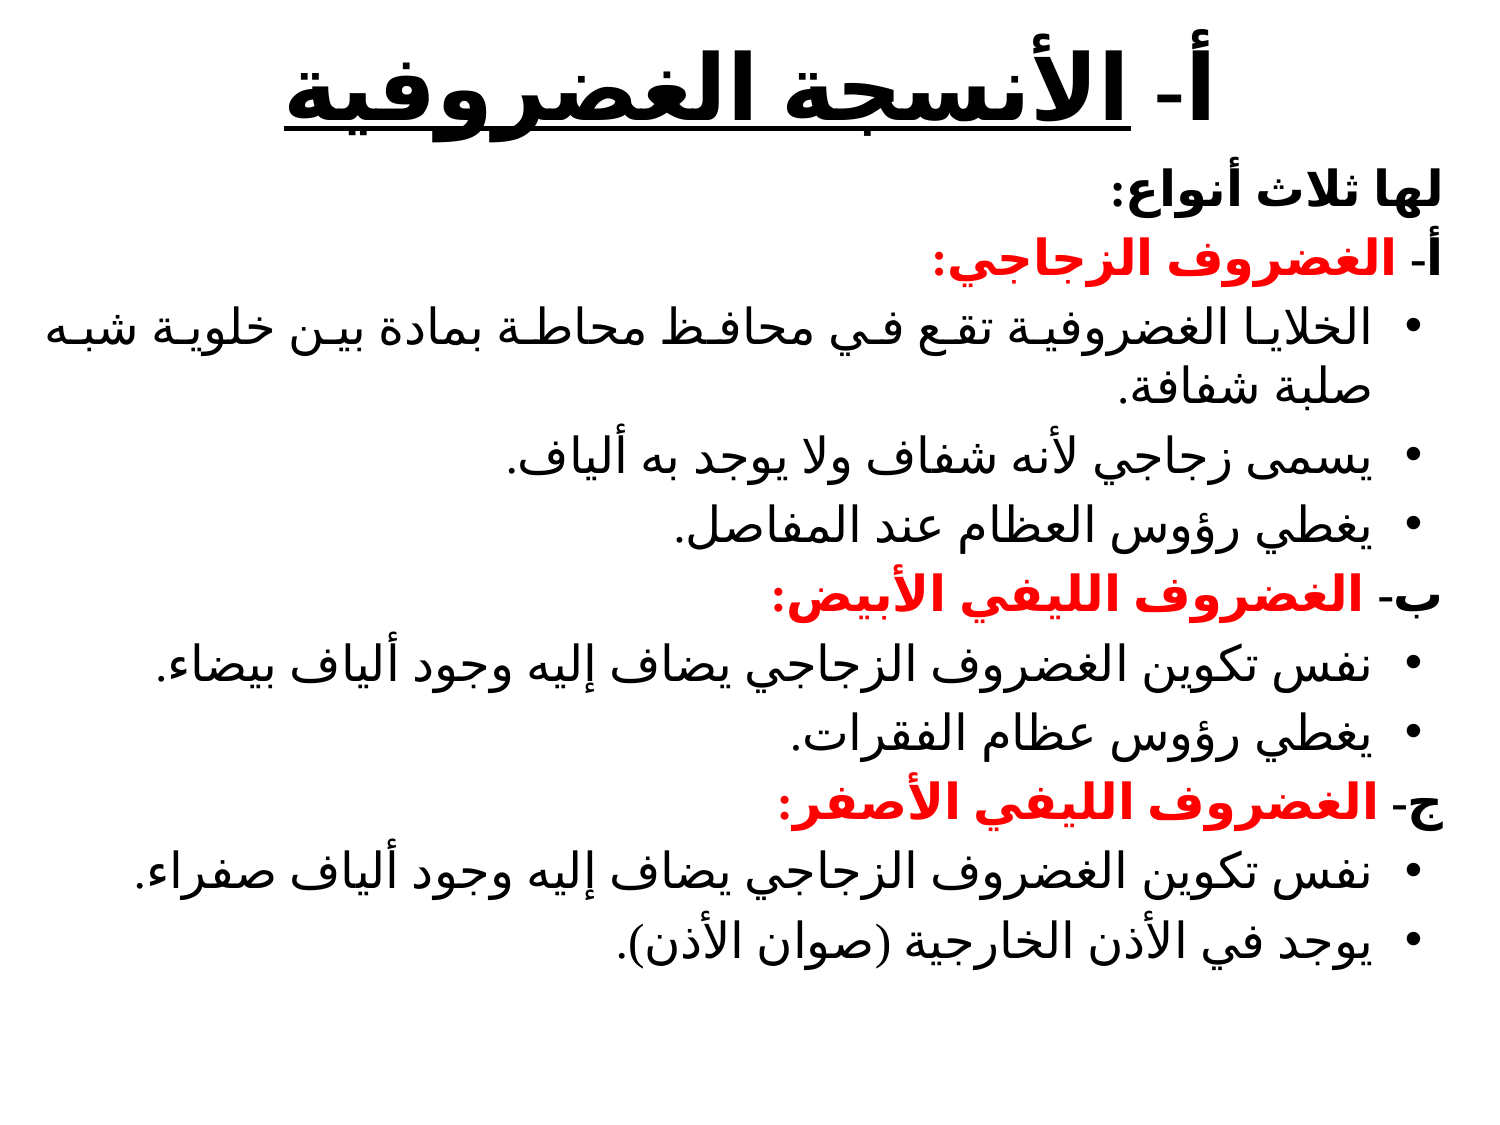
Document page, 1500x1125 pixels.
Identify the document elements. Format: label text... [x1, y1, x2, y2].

list لها ثلاث أنواع: أ‌- الغضروف الزجاجي: الخلايا الغضروفية تقع في محافظ محاطة بمادة بين خلوية شبه صلبة شفافة. يسمى زجاجي لأنه شفاف ولا يوجد به ألياف. يغطي رؤوس العظام عند المفاصل. ب- الغضروف الليفي الأبيض: نفس تكوين الغضروف الزجاجي يضاف إليه وجود ألياف بيضاء. يغطي رؤوس عظام الفقرات. ج- الغضروف الليفي الأصفر: نفس تكوين الغضروف الزجاجي يضاف إليه وجود ألياف صفراء. يوجد في الأذن الخارجية (صوان الأذن). [29, 149, 1459, 976]
title أ- الأنسجة الغضروفية [75, 7, 1425, 149]
